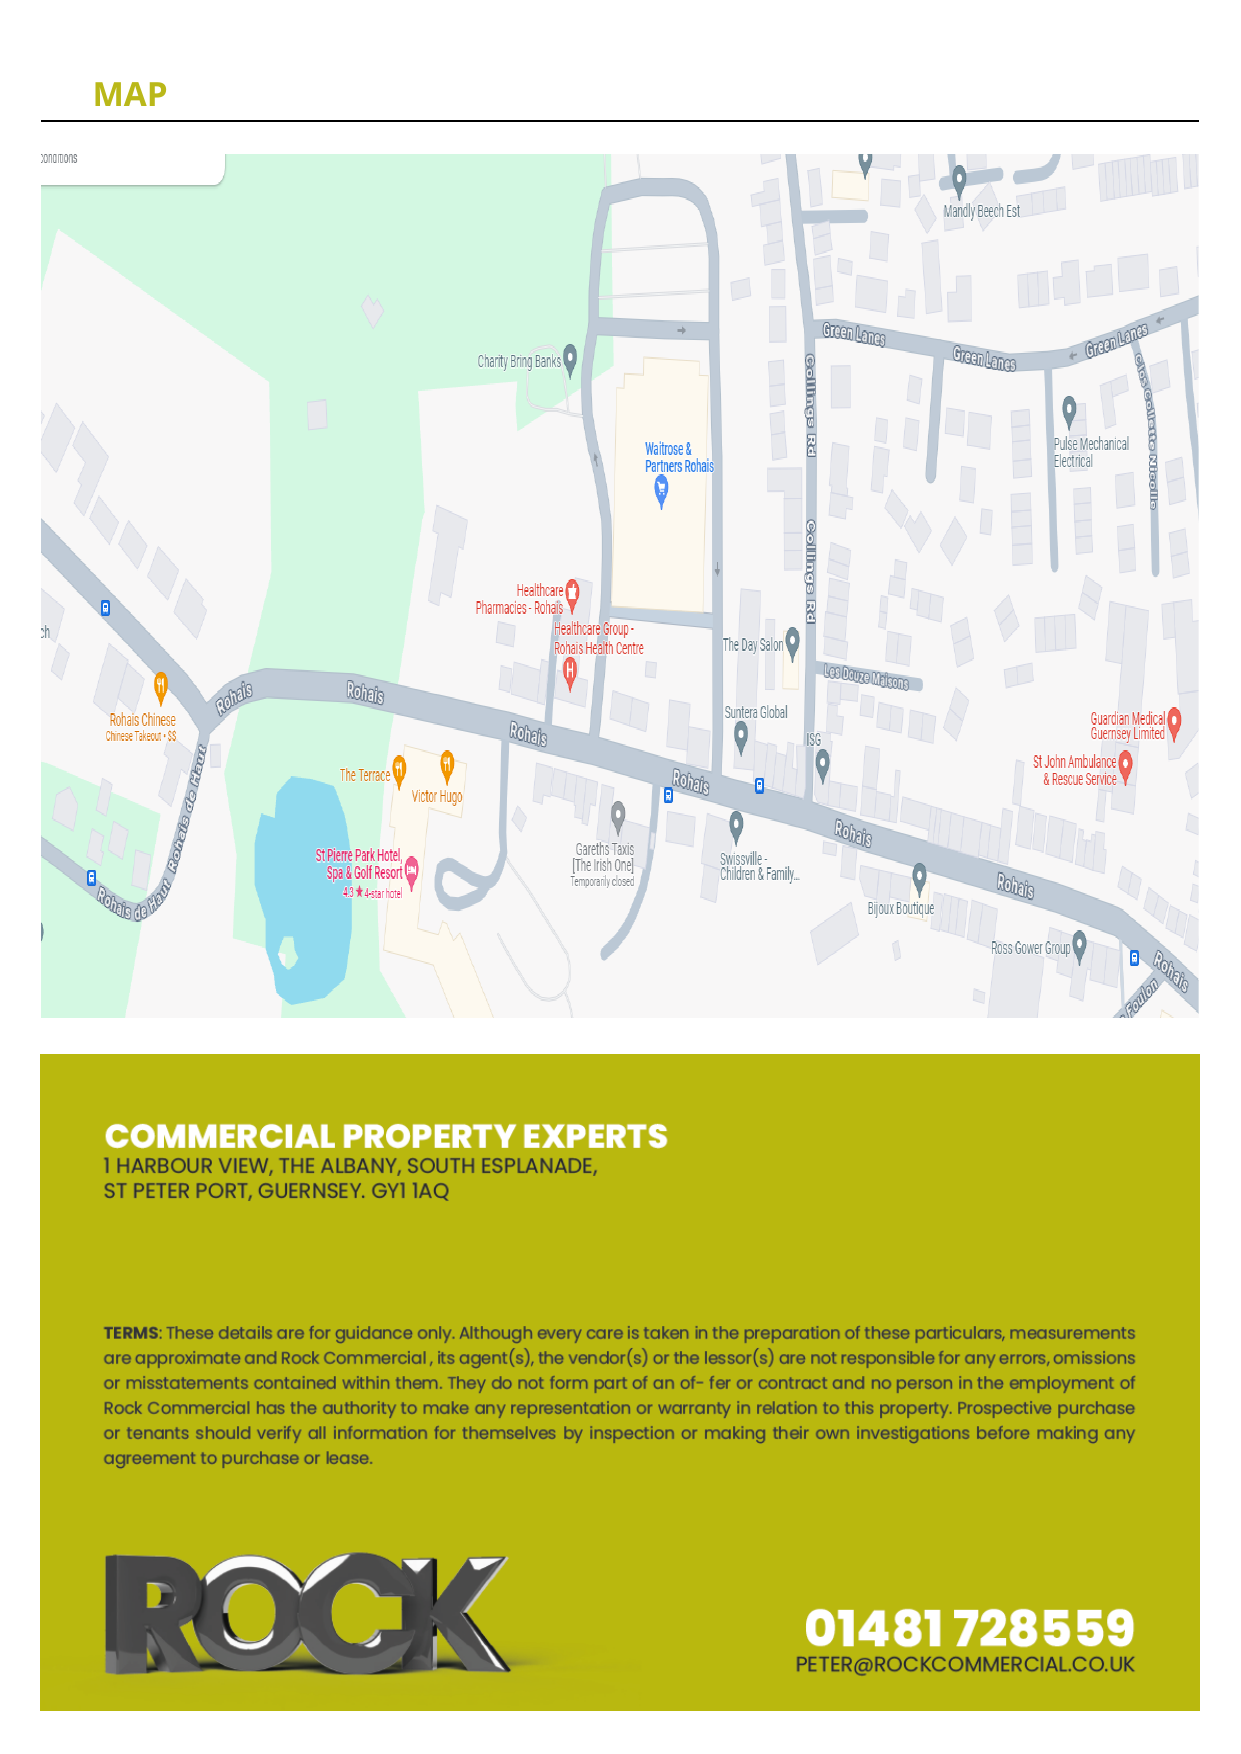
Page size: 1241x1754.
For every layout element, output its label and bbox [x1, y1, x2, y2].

picture [40, 1054, 1200, 1711]
picture [41, 154, 1199, 1018]
